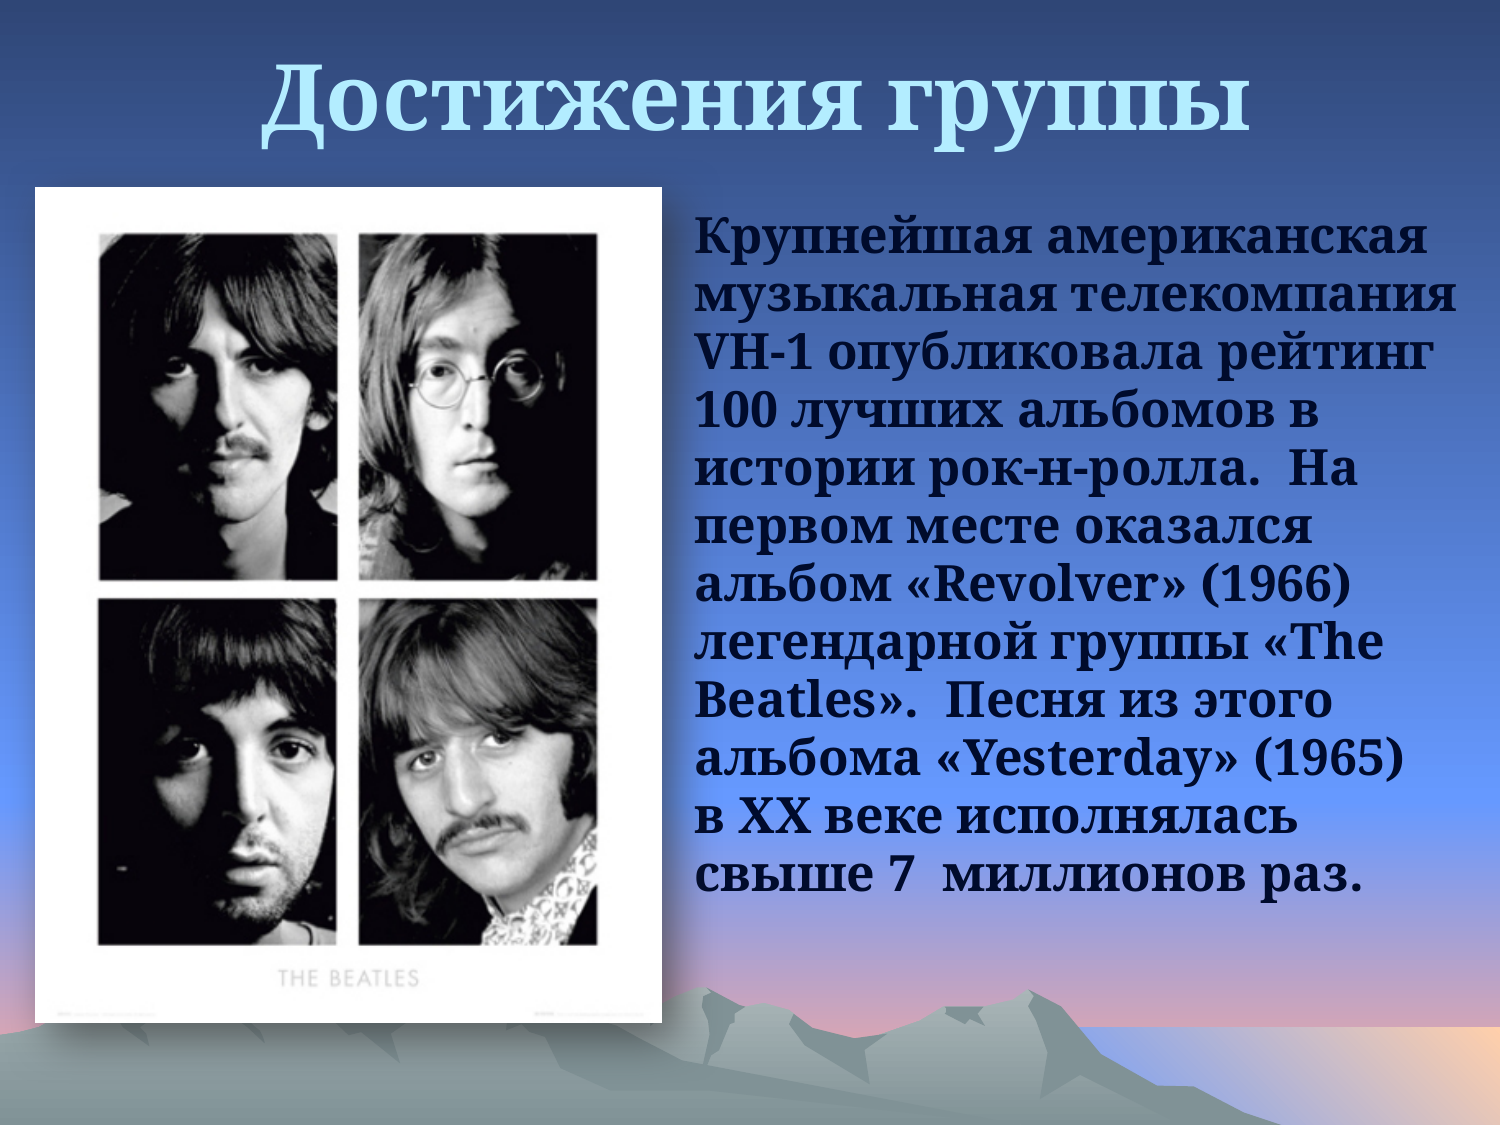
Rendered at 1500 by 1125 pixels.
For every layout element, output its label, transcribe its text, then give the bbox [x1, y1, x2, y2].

list Крупнейшая американская музыкальная телекомпания VH-1 опубликовала рейтинг 100 лучших альбомов в истории рок-н-ролла. На первом месте оказался альбом «Revolver» (1966) легендарной группы «The Beatles». Песня из этого альбома «Yesterday» (1965) в XX веке исполнялась свыше 7 миллионов раз. [706, 207, 1477, 587]
title Достижения группы [81, 0, 1433, 188]
picture [34, 187, 663, 1023]
